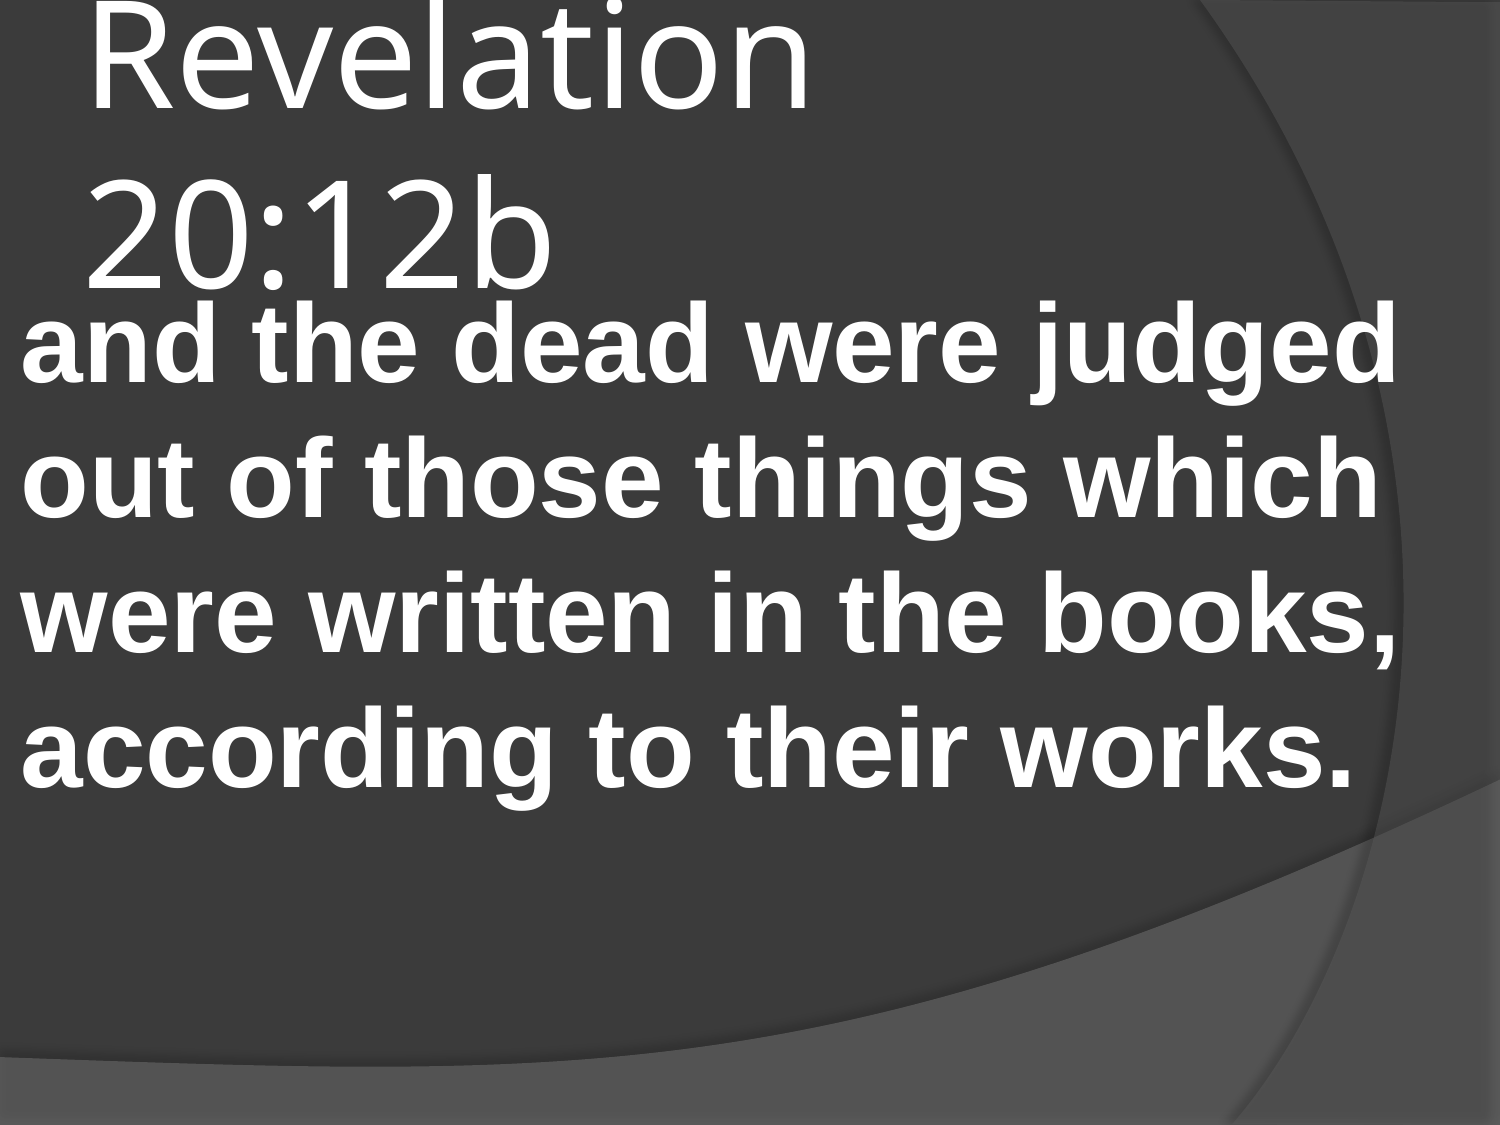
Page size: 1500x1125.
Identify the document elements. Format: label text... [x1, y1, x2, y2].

list and the dead were judged out of those things which were written in the books, according to their works. [0, 262, 1488, 1125]
title Revelation 20:12b [75, 45, 1300, 233]
